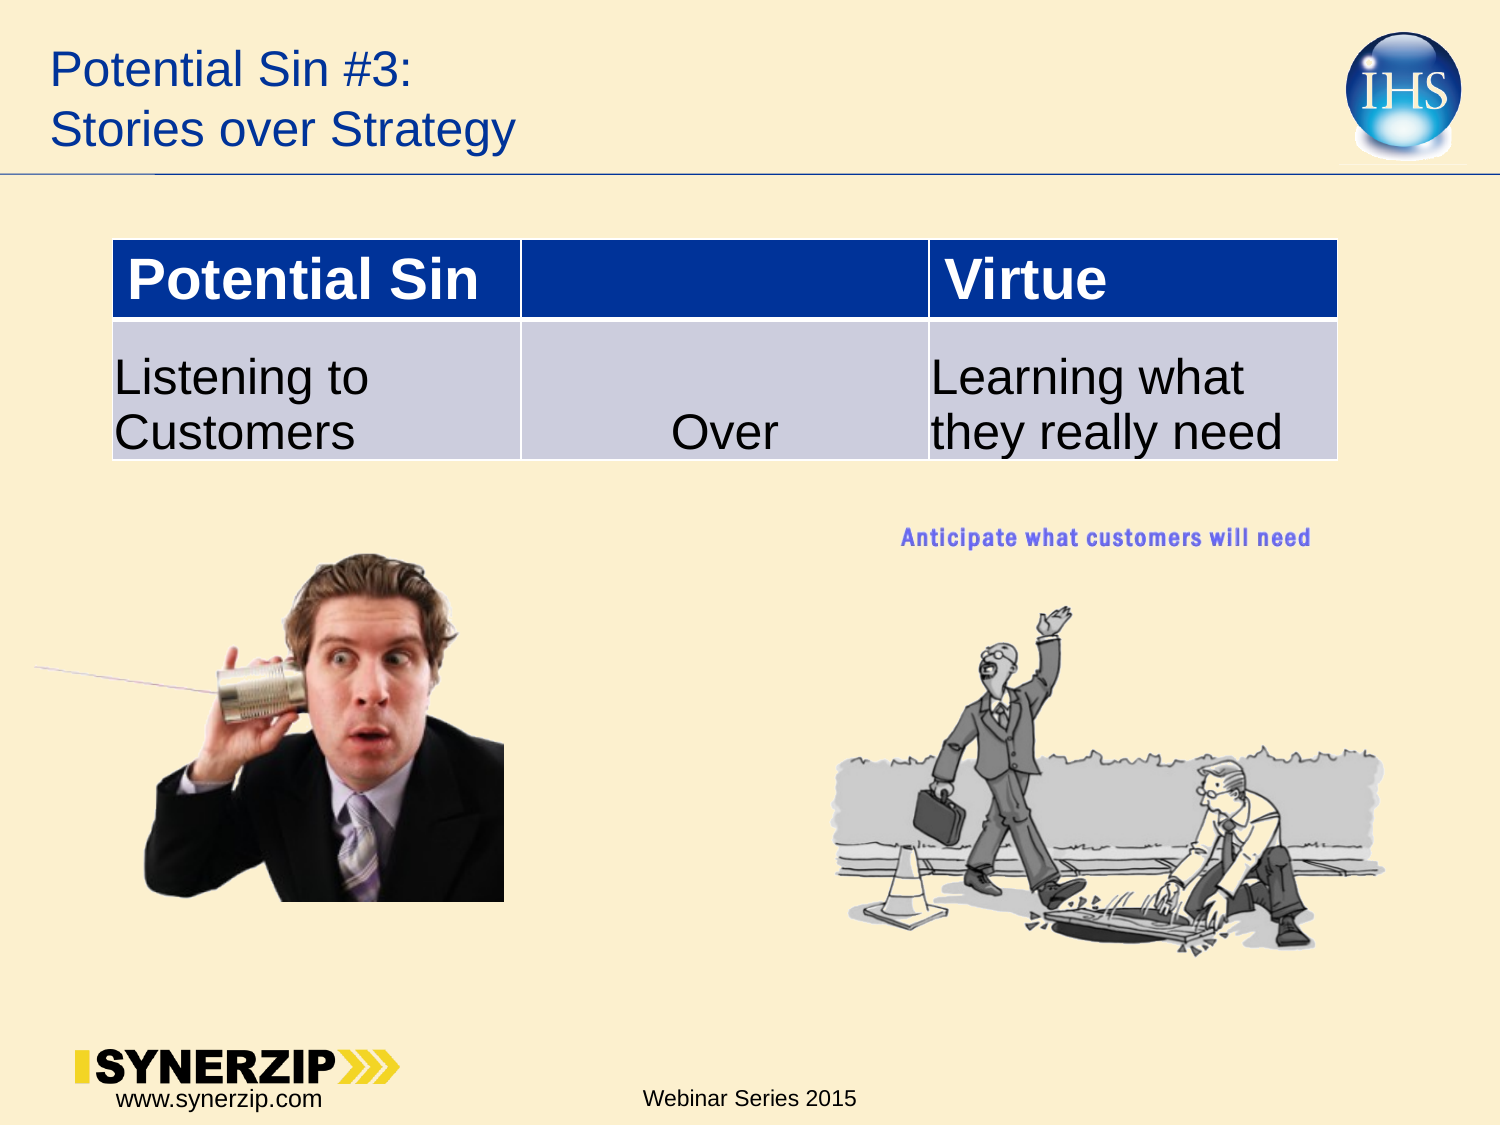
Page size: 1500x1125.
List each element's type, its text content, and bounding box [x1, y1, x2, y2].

picture [774, 499, 1442, 1001]
table_header Virtue [930, 240, 1337, 317]
table_cell Listening to Customers [113, 322, 520, 459]
table_cell Over [522, 322, 928, 459]
picture [1339, 25, 1467, 165]
table_header [522, 240, 928, 317]
table_cell Learning what they really need [930, 322, 1337, 459]
title Potential Sin #3: Stories over Strategy [34, 22, 1277, 164]
picture [34, 549, 504, 902]
picture [75, 1049, 400, 1084]
table_header Potential Sin [113, 240, 520, 317]
